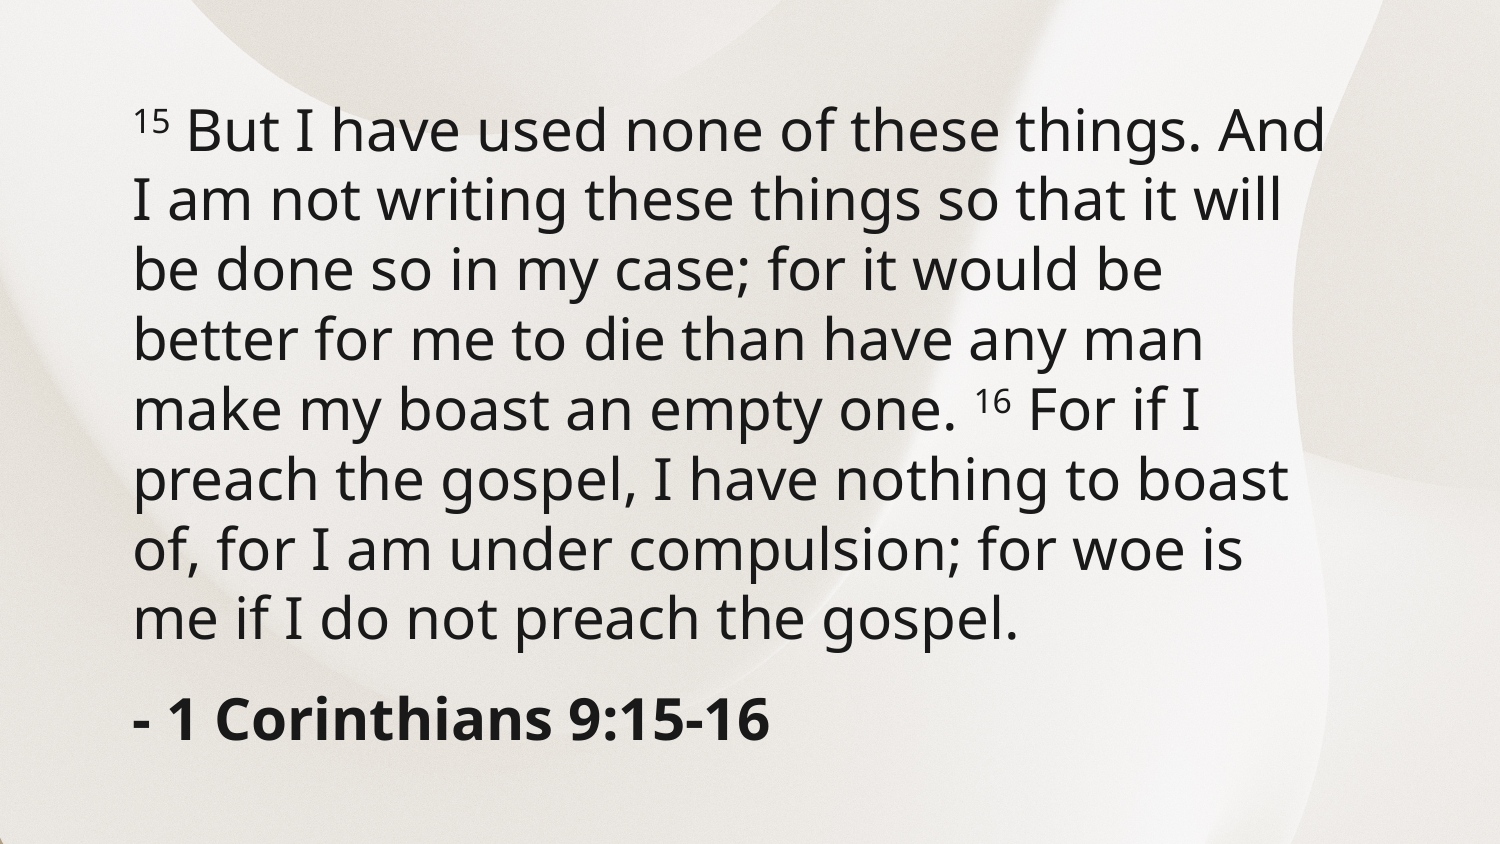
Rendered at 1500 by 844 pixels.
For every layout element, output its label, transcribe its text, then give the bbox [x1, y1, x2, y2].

list - 1 Corinthians 9:15-16 [116, 674, 799, 760]
picture [0, 0, 1500, 844]
list 15 But I have used none of these things. And I am not writing these things so that it will be done so in my case; for it would be better for me to die than have any man make my boast an empty one. 16 For if I preach the gospel, I have nothing to boast of, for I am under compulsion; for woe is me if I do not preach the gospel. [116, 70, 1343, 675]
